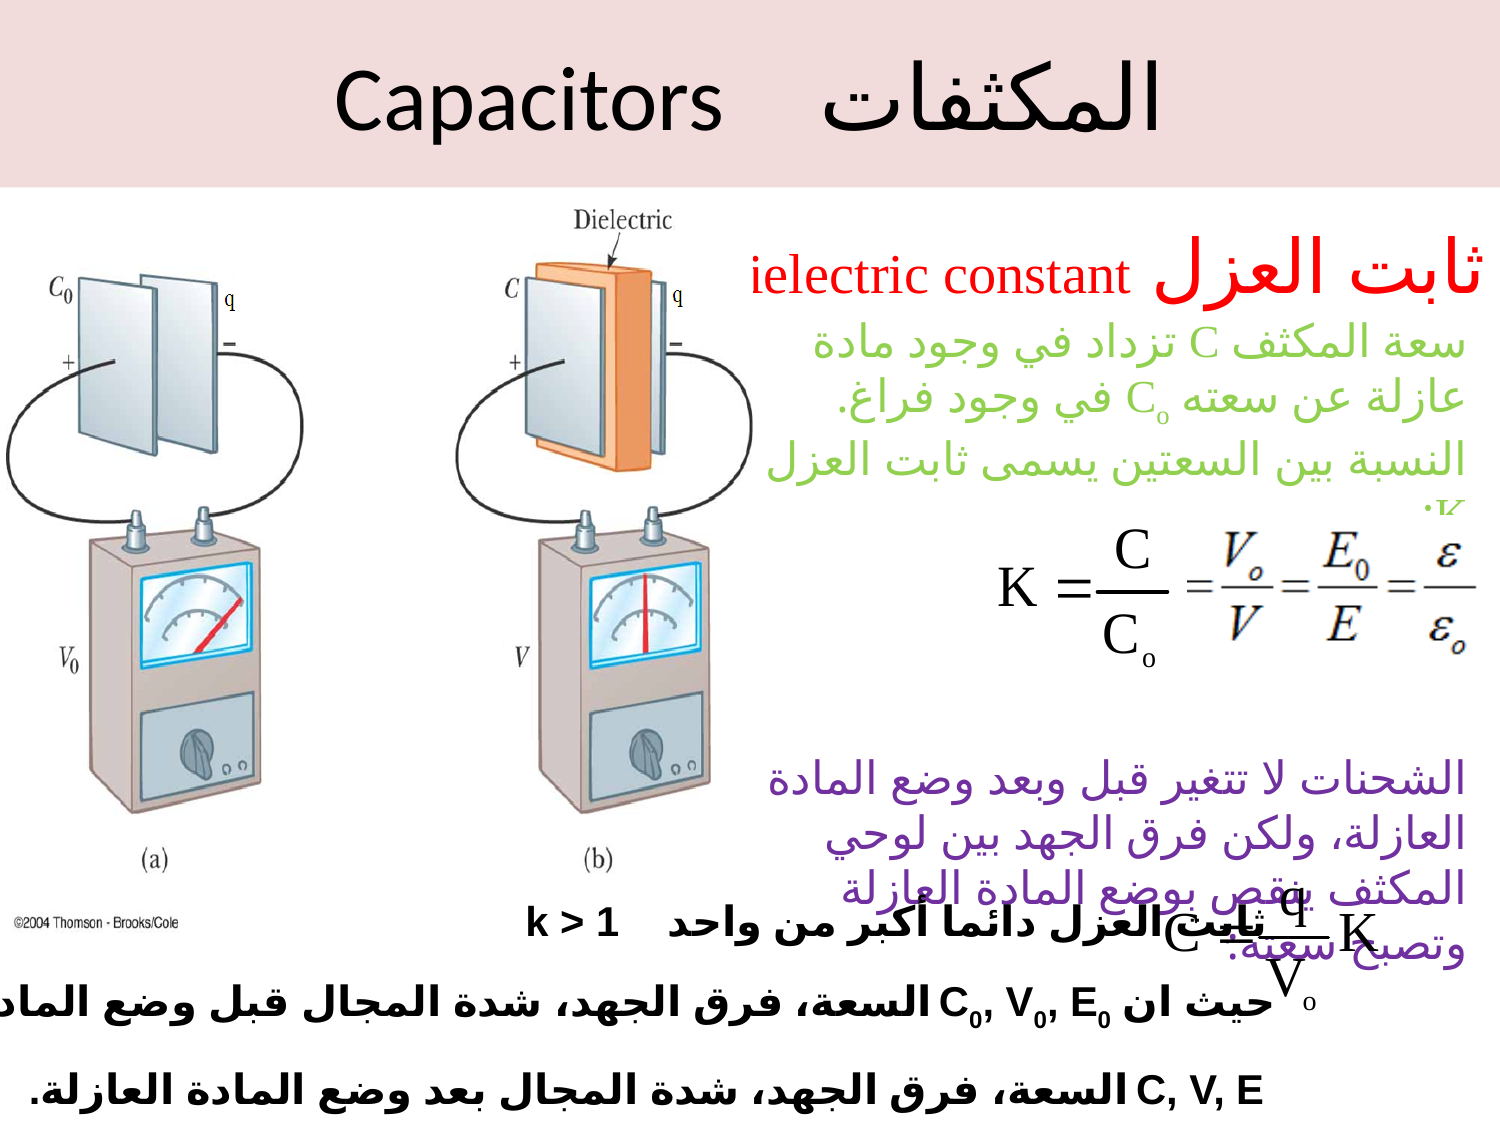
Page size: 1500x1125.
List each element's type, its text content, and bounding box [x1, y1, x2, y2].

picture [1187, 514, 1489, 670]
text_box المكثفات Capacitors [0, 0, 1500, 188]
text_box ثابت العزل Dielectric constant [756, 210, 1500, 317]
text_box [984, 503, 1188, 688]
list سعة المكثف C تزداد في وجود مادة عازلة عن سعته Co في وجود فراغ. النسبة بين السعتين يسمى ثابت العزل K: الشحنات لا تتغير قبل وبعد وضع المادة العازلة، ولكن فرق الجهد بين لوحي المكثف ينقص بوضع المادة العازلة وتصبح سعته: [757, 304, 1483, 1102]
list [5, 207, 753, 941]
text_box ثابت العزل دائما أكبر من واحد k > 1 حيث ان C0, V0, E0 السعة، فرق الجهد، شدة المجال قبل وضع المادة العازلة & C, V, E السعة، فرق الجهد، شدة المجال بعد وضع المادة العازلة. [0, 862, 1291, 1125]
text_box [1151, 852, 1400, 1030]
